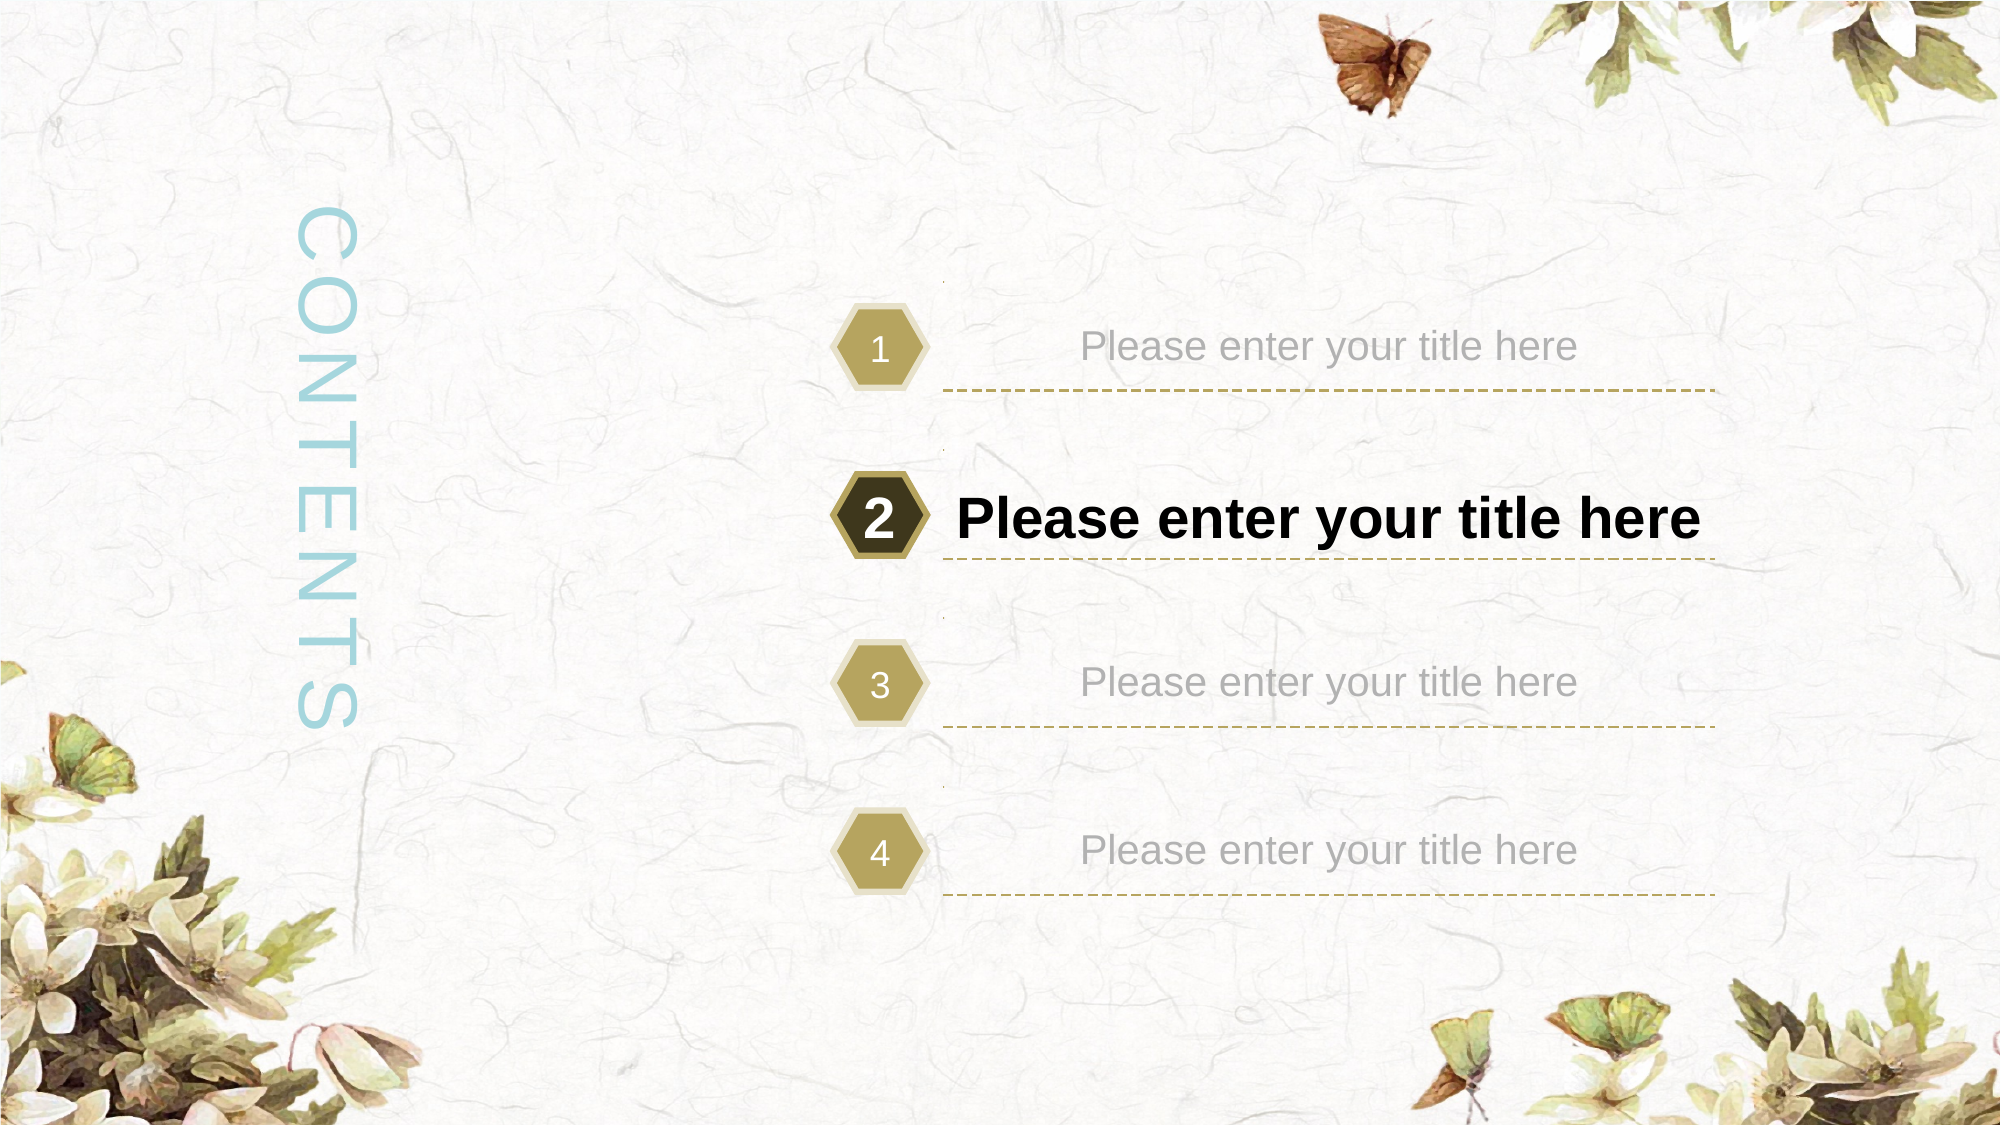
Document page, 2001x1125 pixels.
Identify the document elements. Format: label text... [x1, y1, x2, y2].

picture [0, 0, 2001, 1125]
text_box 2 [832, 473, 929, 557]
text_box 3 [832, 641, 929, 725]
text_box CONTENTS [285, 188, 382, 761]
text_box 4 [832, 809, 929, 893]
text_box 1 [832, 305, 929, 389]
